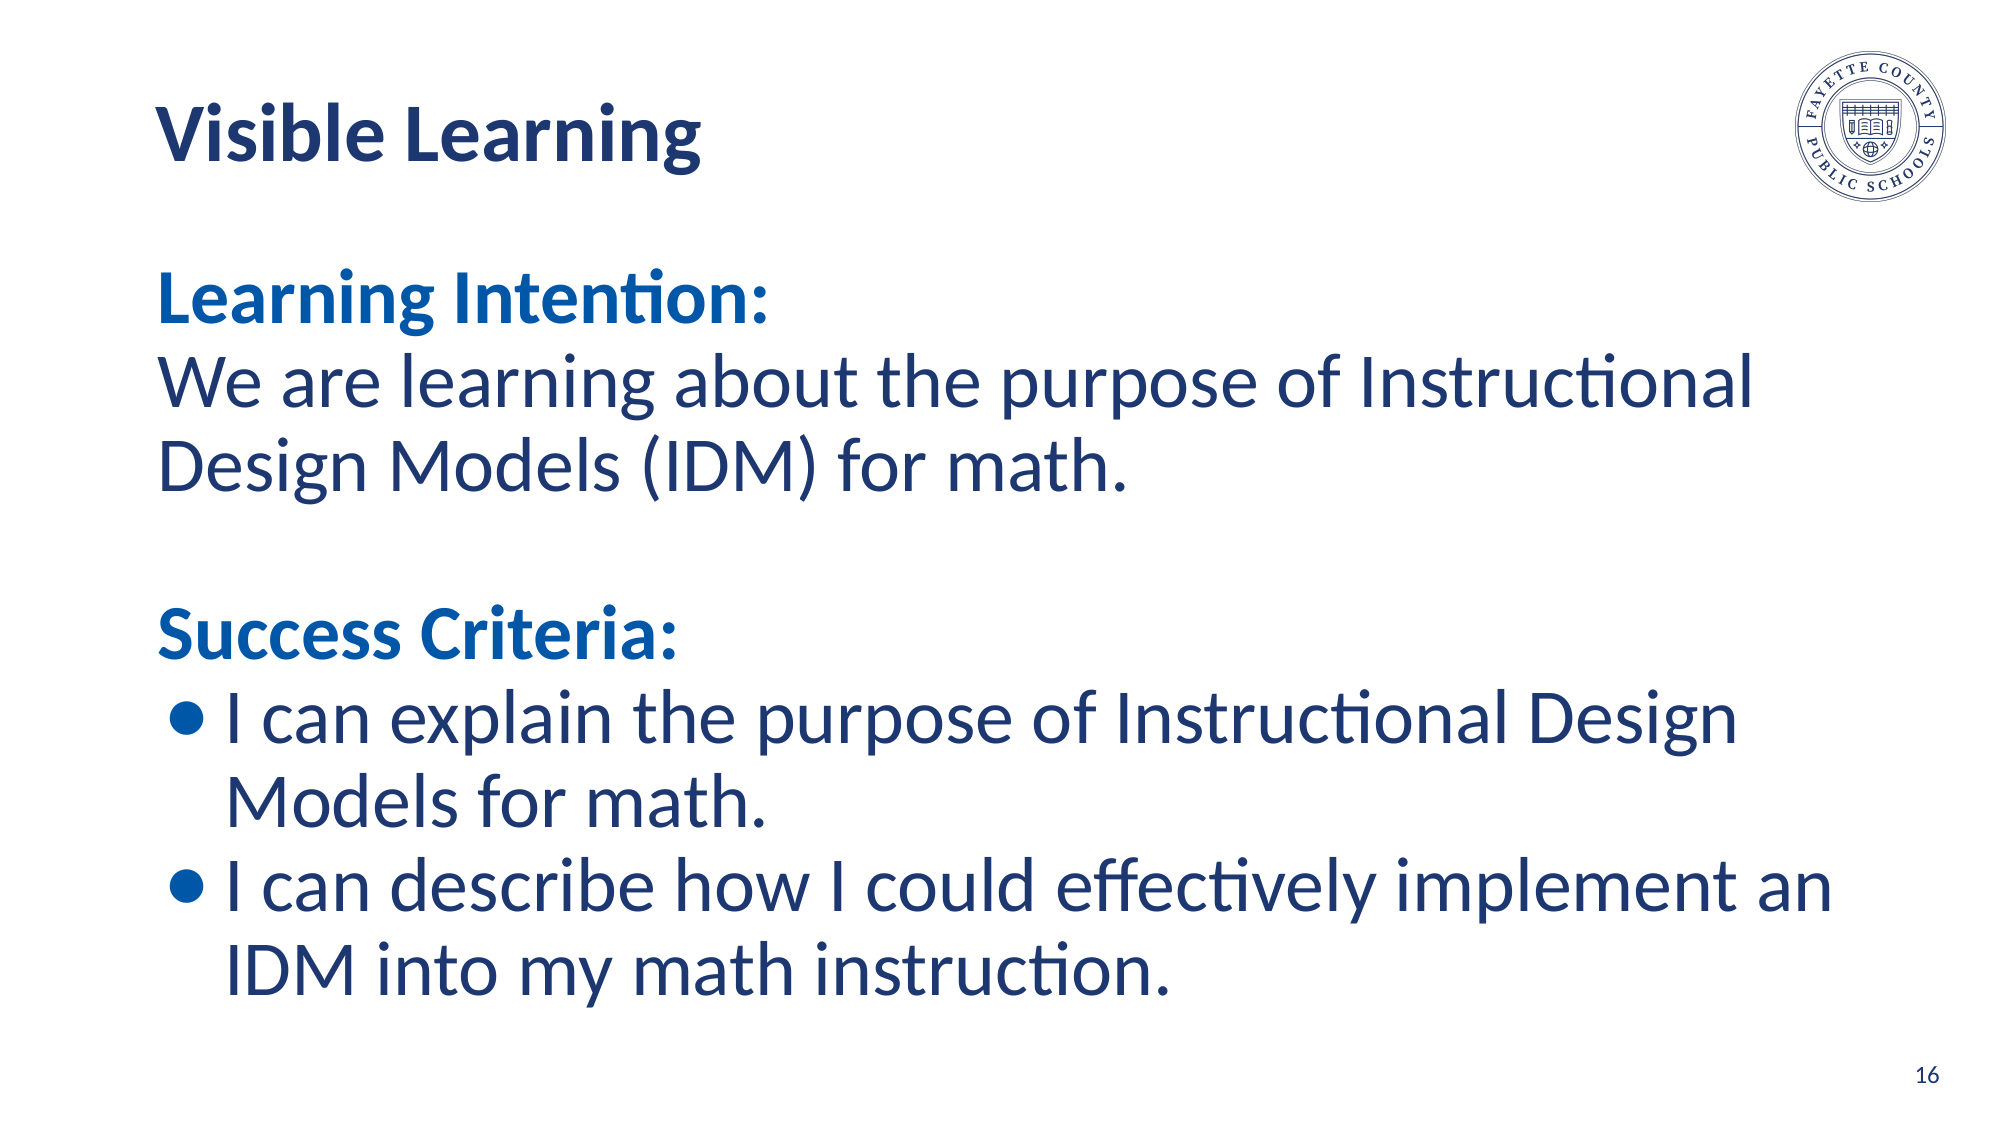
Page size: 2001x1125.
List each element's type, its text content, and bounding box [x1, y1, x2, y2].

picture [1795, 51, 1946, 202]
title Visible Learning [140, 60, 1859, 209]
list Learning Intention: We are learning about the purpose of Instructional Design Models (IDM) for math. Success Criteria: I can explain the purpose of Instructional Design Models for math. I can describe how I could effectively implement an IDM into my math instruction. [142, 245, 1862, 1024]
slide_number ‹#› [1858, 1053, 1955, 1093]
